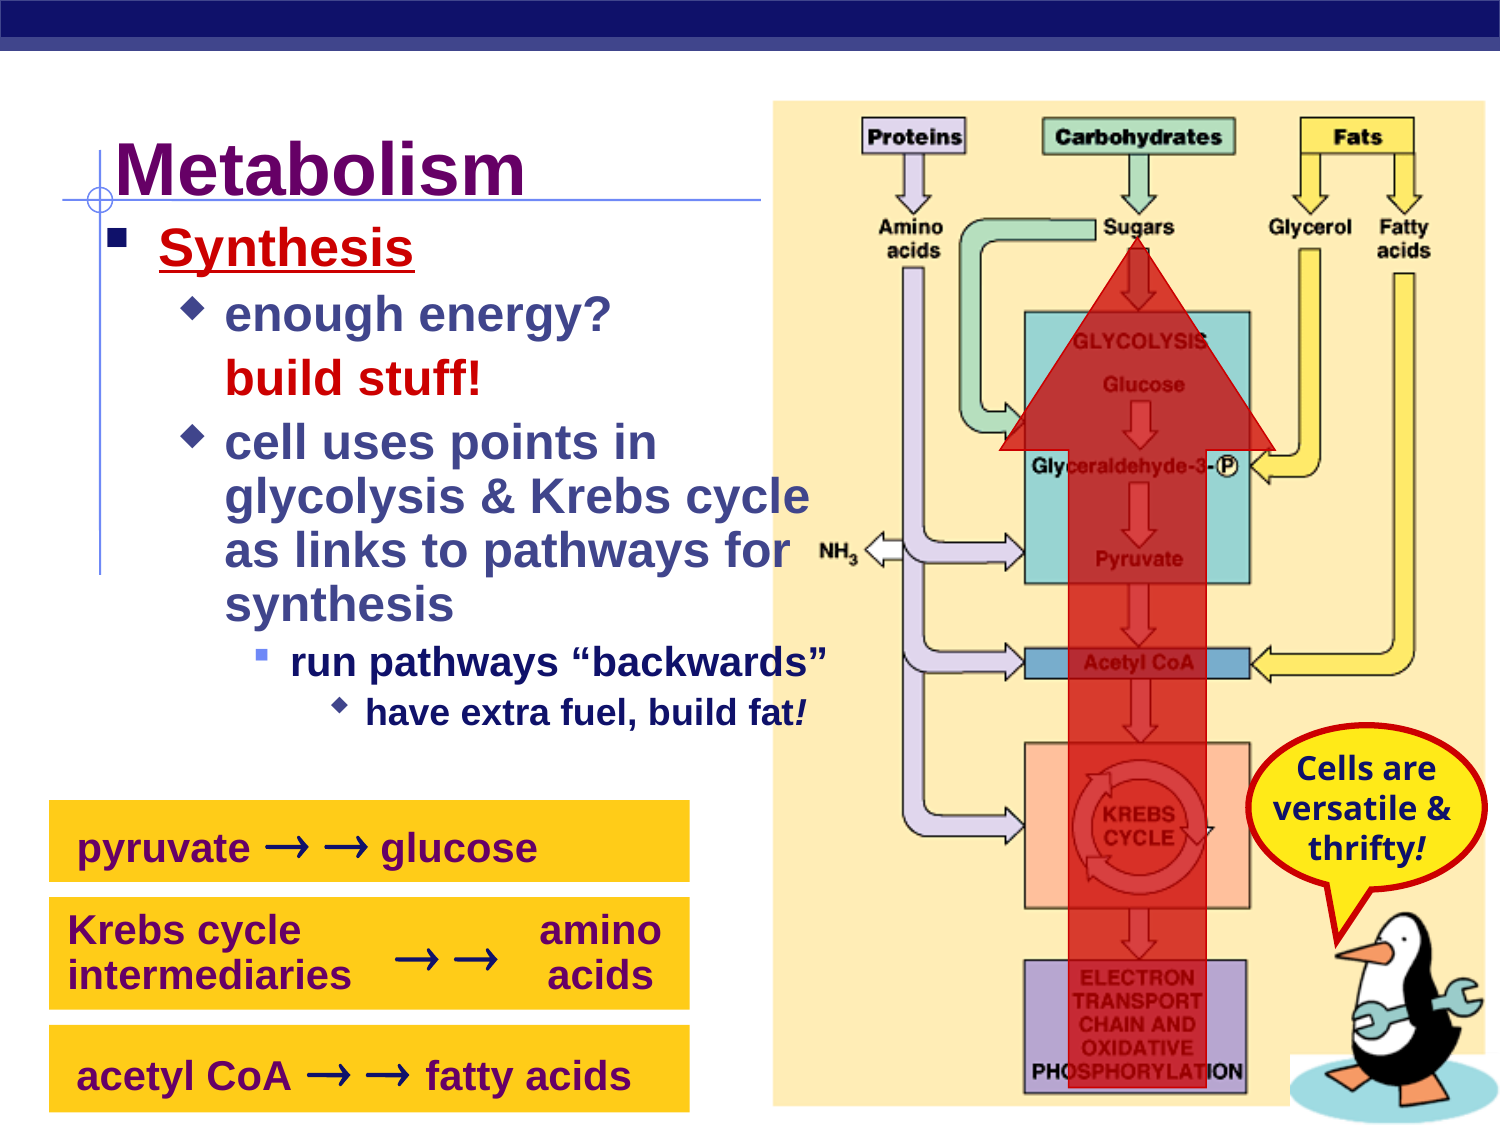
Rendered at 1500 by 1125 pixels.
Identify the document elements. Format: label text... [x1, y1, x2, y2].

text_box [48, 799, 690, 883]
list Synthesis enough energy? build stuff! cell uses points in glycolysis & Krebs cycle as links to pathways for synthesis run pathways “backwards” have extra fuel, build fat! [87, 212, 755, 800]
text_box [48, 1024, 690, 1113]
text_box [48, 896, 690, 1010]
title Metabolism [99, 112, 755, 212]
picture [760, 87, 1500, 1125]
